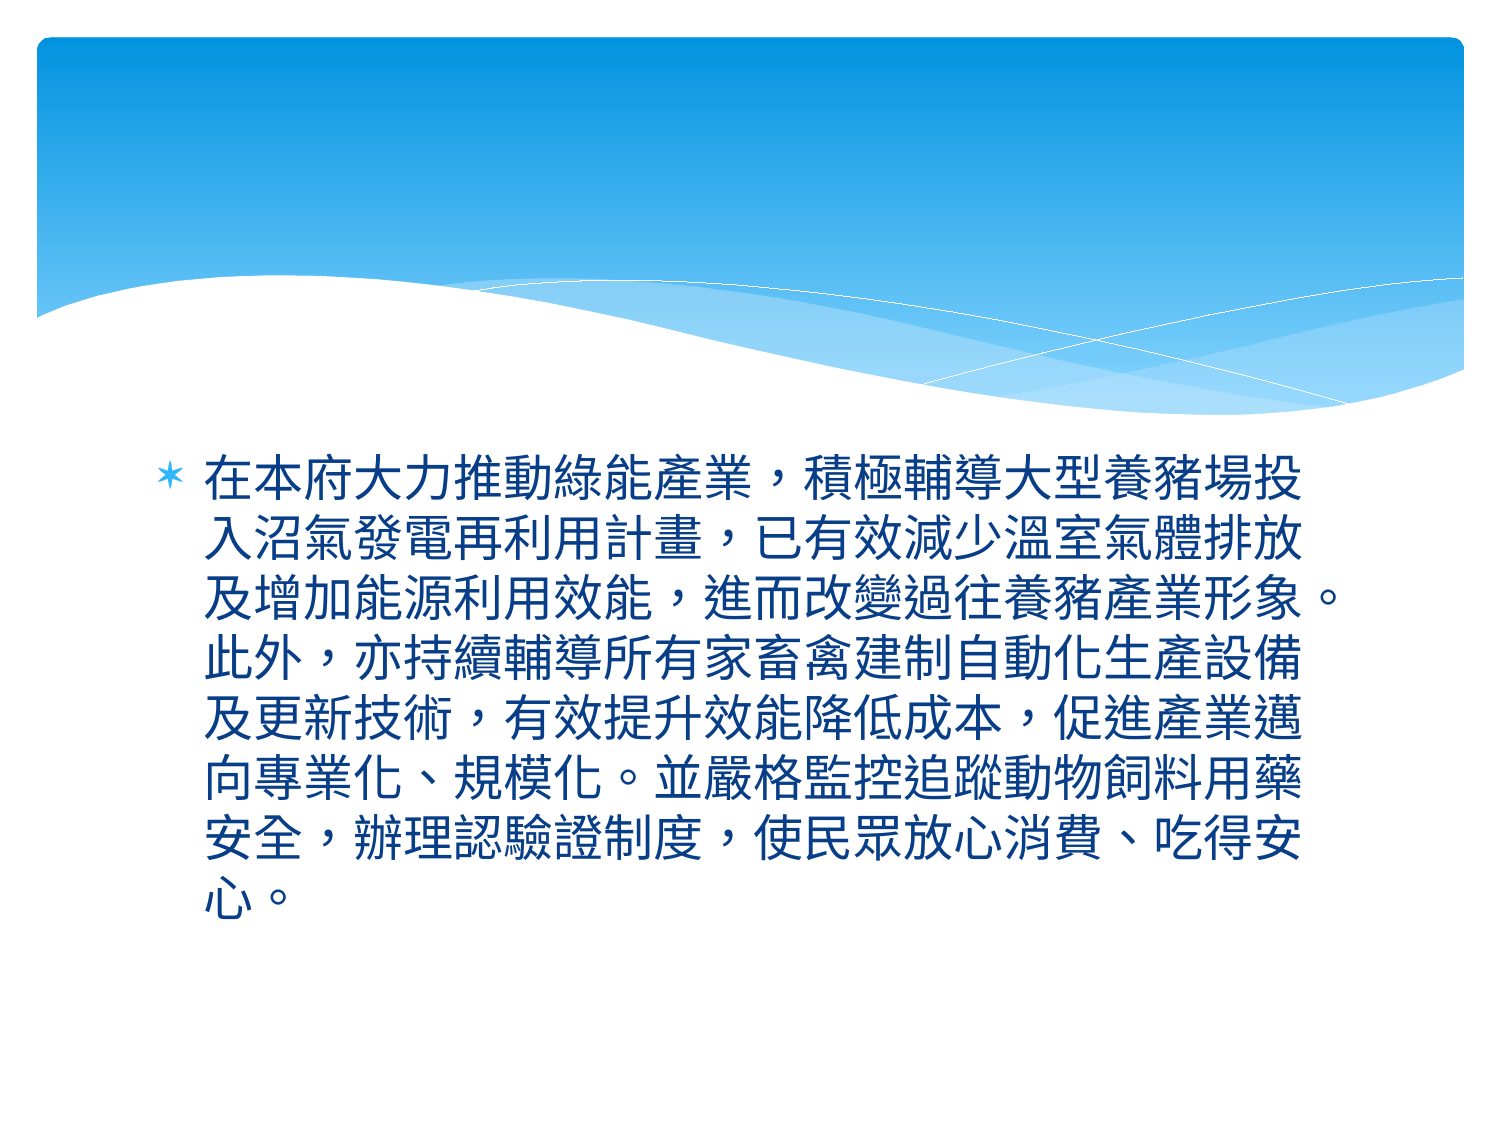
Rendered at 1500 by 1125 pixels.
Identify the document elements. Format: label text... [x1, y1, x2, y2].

list 在本府大力推動綠能產業，積極輔導大型養豬場投入沼氣發電再利用計畫，已有效減少溫室氣體排放及增加能源利用效能，進而改變過往養豬產業形象。此外，亦持續輔導所有家畜禽建制自動化生產設備及更新技術，有效提升效能降低成本，促進產業邁向專業化、規模化。並嚴格監控追蹤動物飼料用藥安全，辦理認驗證制度，使民眾放心消費、吃得安心。 [143, 438, 1359, 1005]
